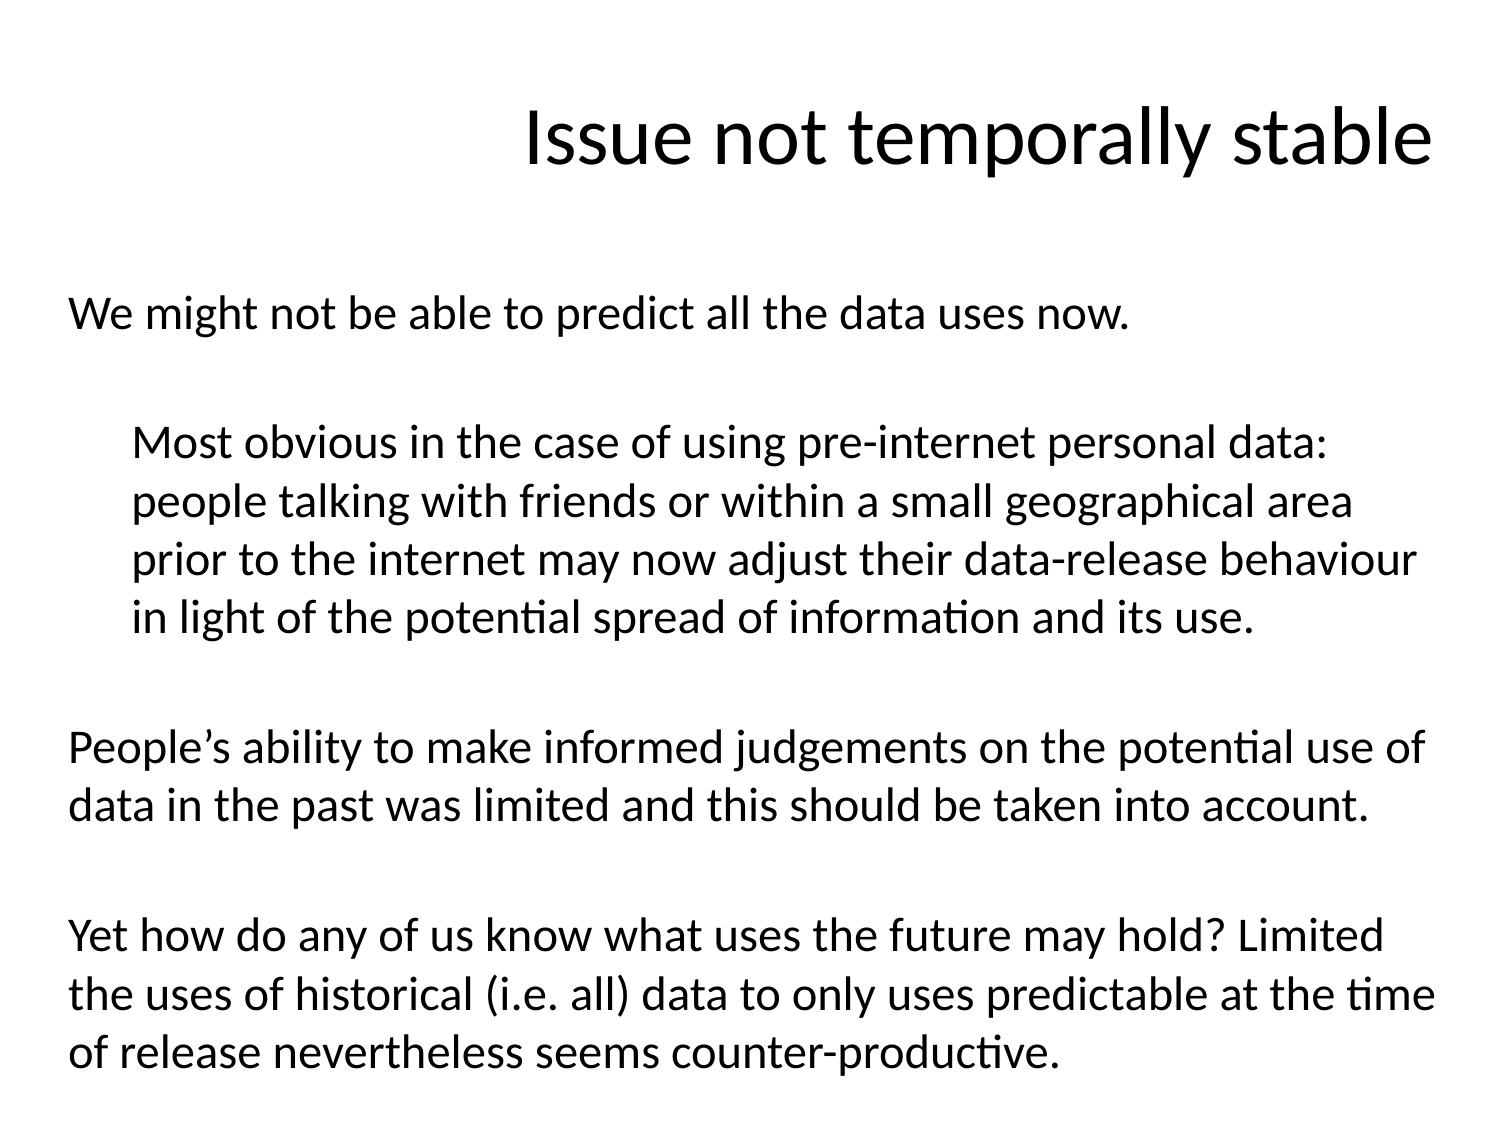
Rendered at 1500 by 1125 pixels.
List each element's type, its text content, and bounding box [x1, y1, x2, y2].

title Issue not temporally stable [99, 37, 1450, 225]
list We might not be able to predict all the data uses now. Most obvious in the case of using pre-internet personal data: people talking with friends or within a small geographical area prior to the internet may now adjust their data-release behaviour in light of the potential spread of information and its use. People’s ability to make informed judgements on the potential use of data in the past was limited and this should be taken into account. Yet how do any of us know what uses the future may hold? Limited the uses of historical (i.e. all) data to only uses predictable at the time of release nevertheless seems counter-productive. [53, 208, 1459, 1106]
